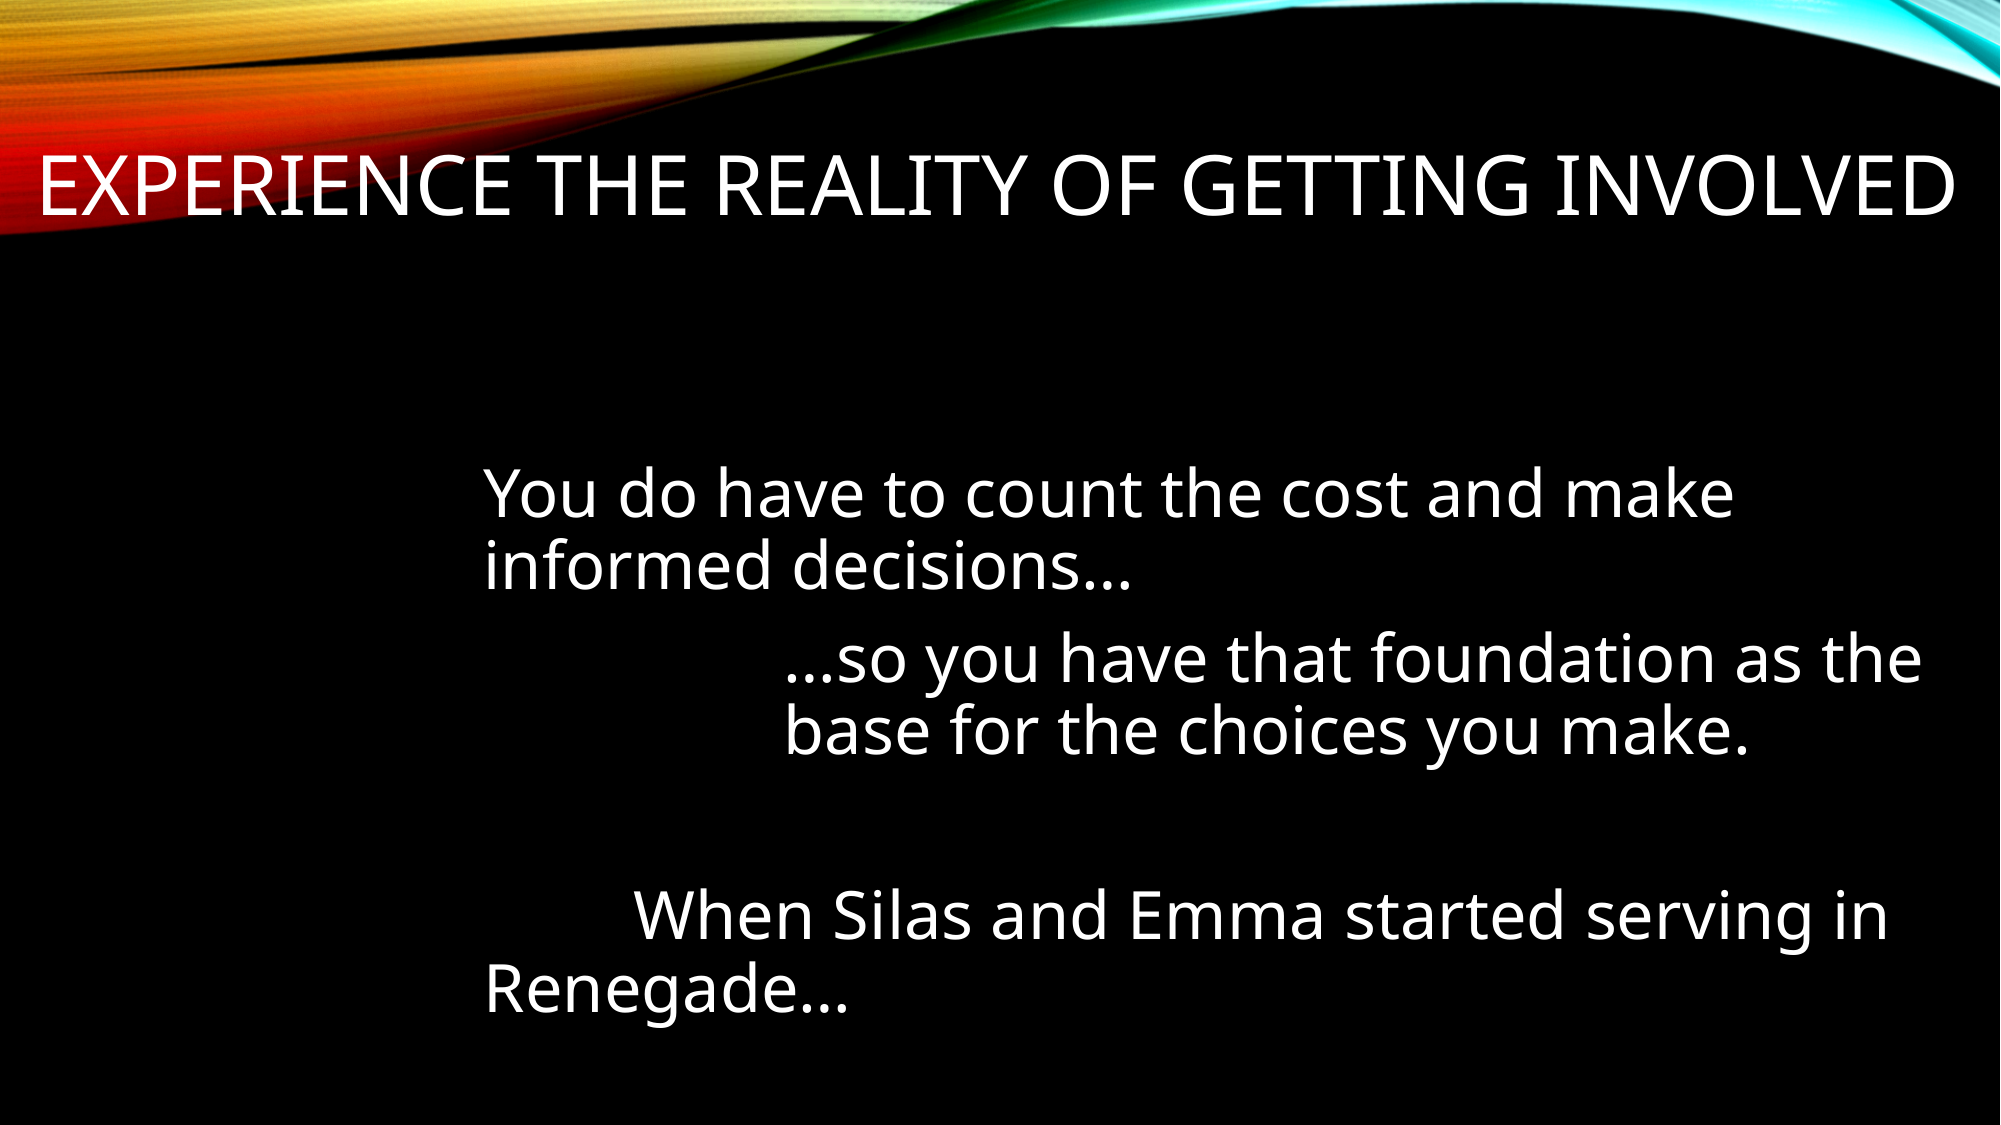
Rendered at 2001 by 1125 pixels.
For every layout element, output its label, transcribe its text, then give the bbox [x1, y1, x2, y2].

title Experience The reality of getting involved [0, 94, 2000, 382]
picture [0, 0, 2000, 94]
list You do have to count the cost and make informed decisions… …so you have that foundation as the base for the choices you make. When Silas and Emma started serving in Renegade… [468, 361, 2000, 1125]
